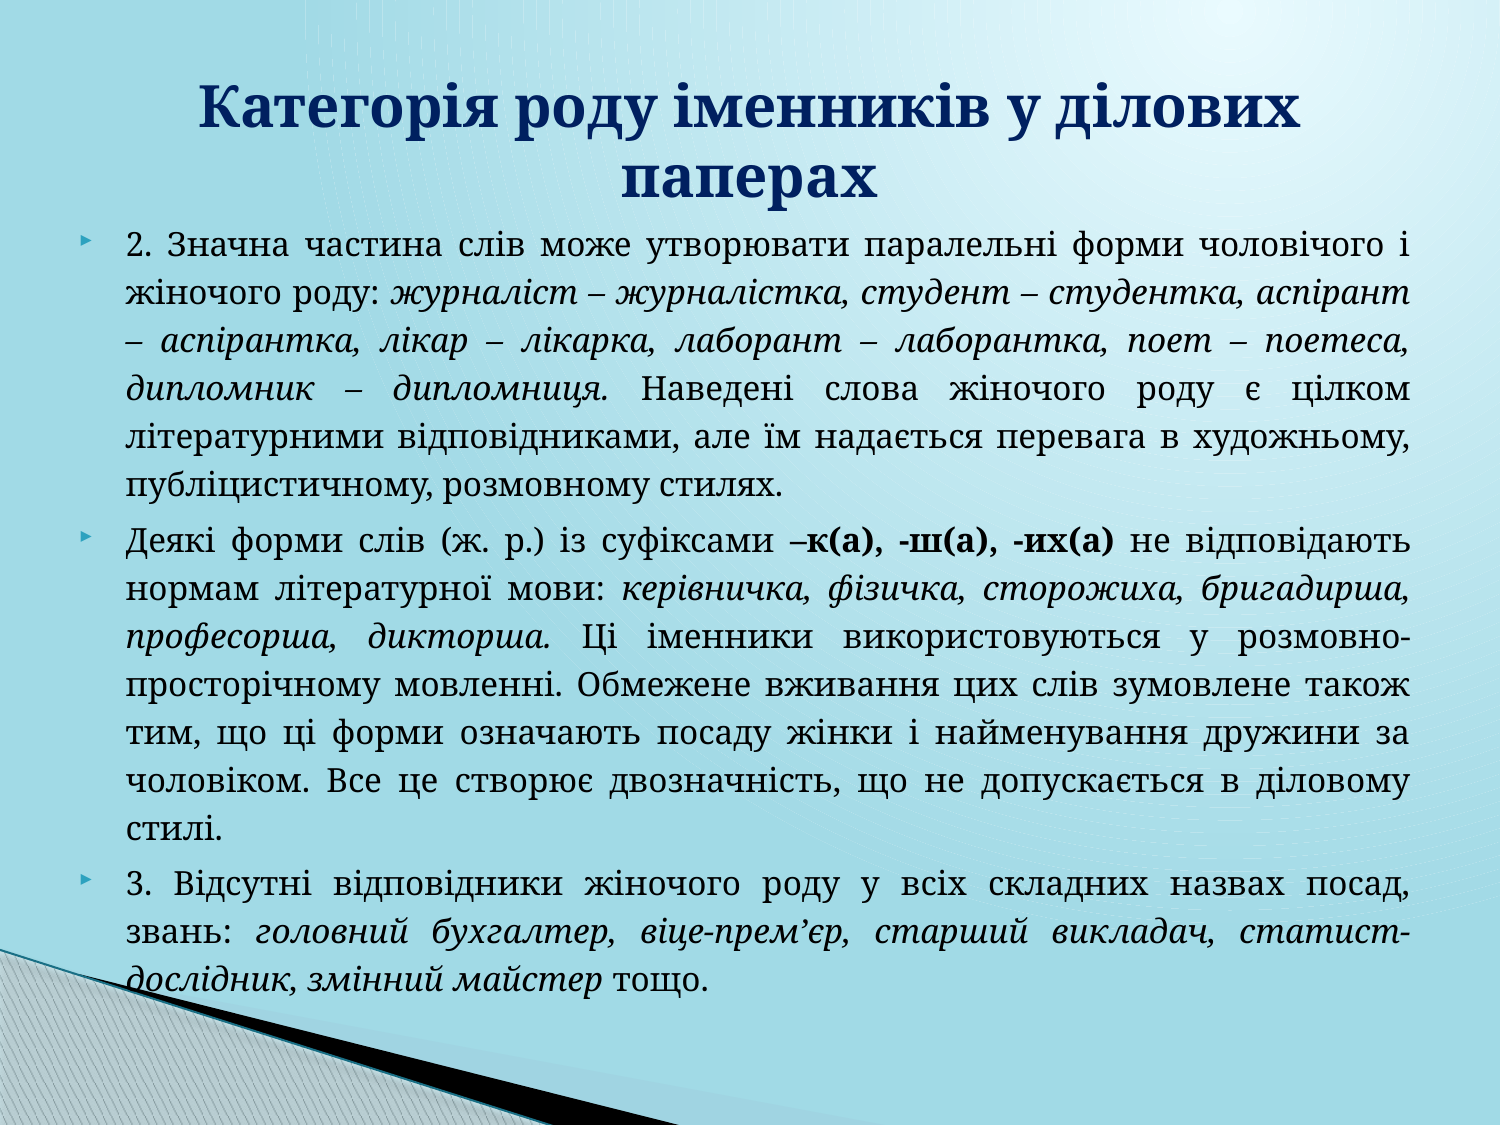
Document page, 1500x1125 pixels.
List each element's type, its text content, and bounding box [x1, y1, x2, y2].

list 2. Значна частина слів може утворювати паралельні форми чоловічого і жіночого роду: журналіст – журналістка, студент – студентка, аспірант – аспірантка, лікар – лікарка, лаборант – лаборантка, поет – поетеса, дипломник – дипломниця. Наведені слова жіночого роду є цілком літературними відповідниками, але їм надається перевага в художньому, публіцистичному, розмовному стилях. Деякі форми слів (ж. р.) із суфіксами –к(а), -ш(а), -их(а) не відповідають нормам літературної мови: керівничка, фізичка, сторожиха, бригадирша, професорша, дикторша. Ці іменники використовуються у розмовно-просторічному мовленні. Обмежене вживання цих слів зумовлене також тим, що ці форми означають посаду жінки і найменування дружини за чоловіком. Все це створює двозначність, що не допускається в діловому стилі. 3. Відсутні відповідники жіночого роду у всіх складних назвах посад, звань: головний бухгалтер, віце-прем’єр, старший викладач, статист-дослідник, змінний майстер тощо. [53, 208, 1427, 1012]
title Категорія роду іменників у ділових паперах [75, 45, 1425, 233]
